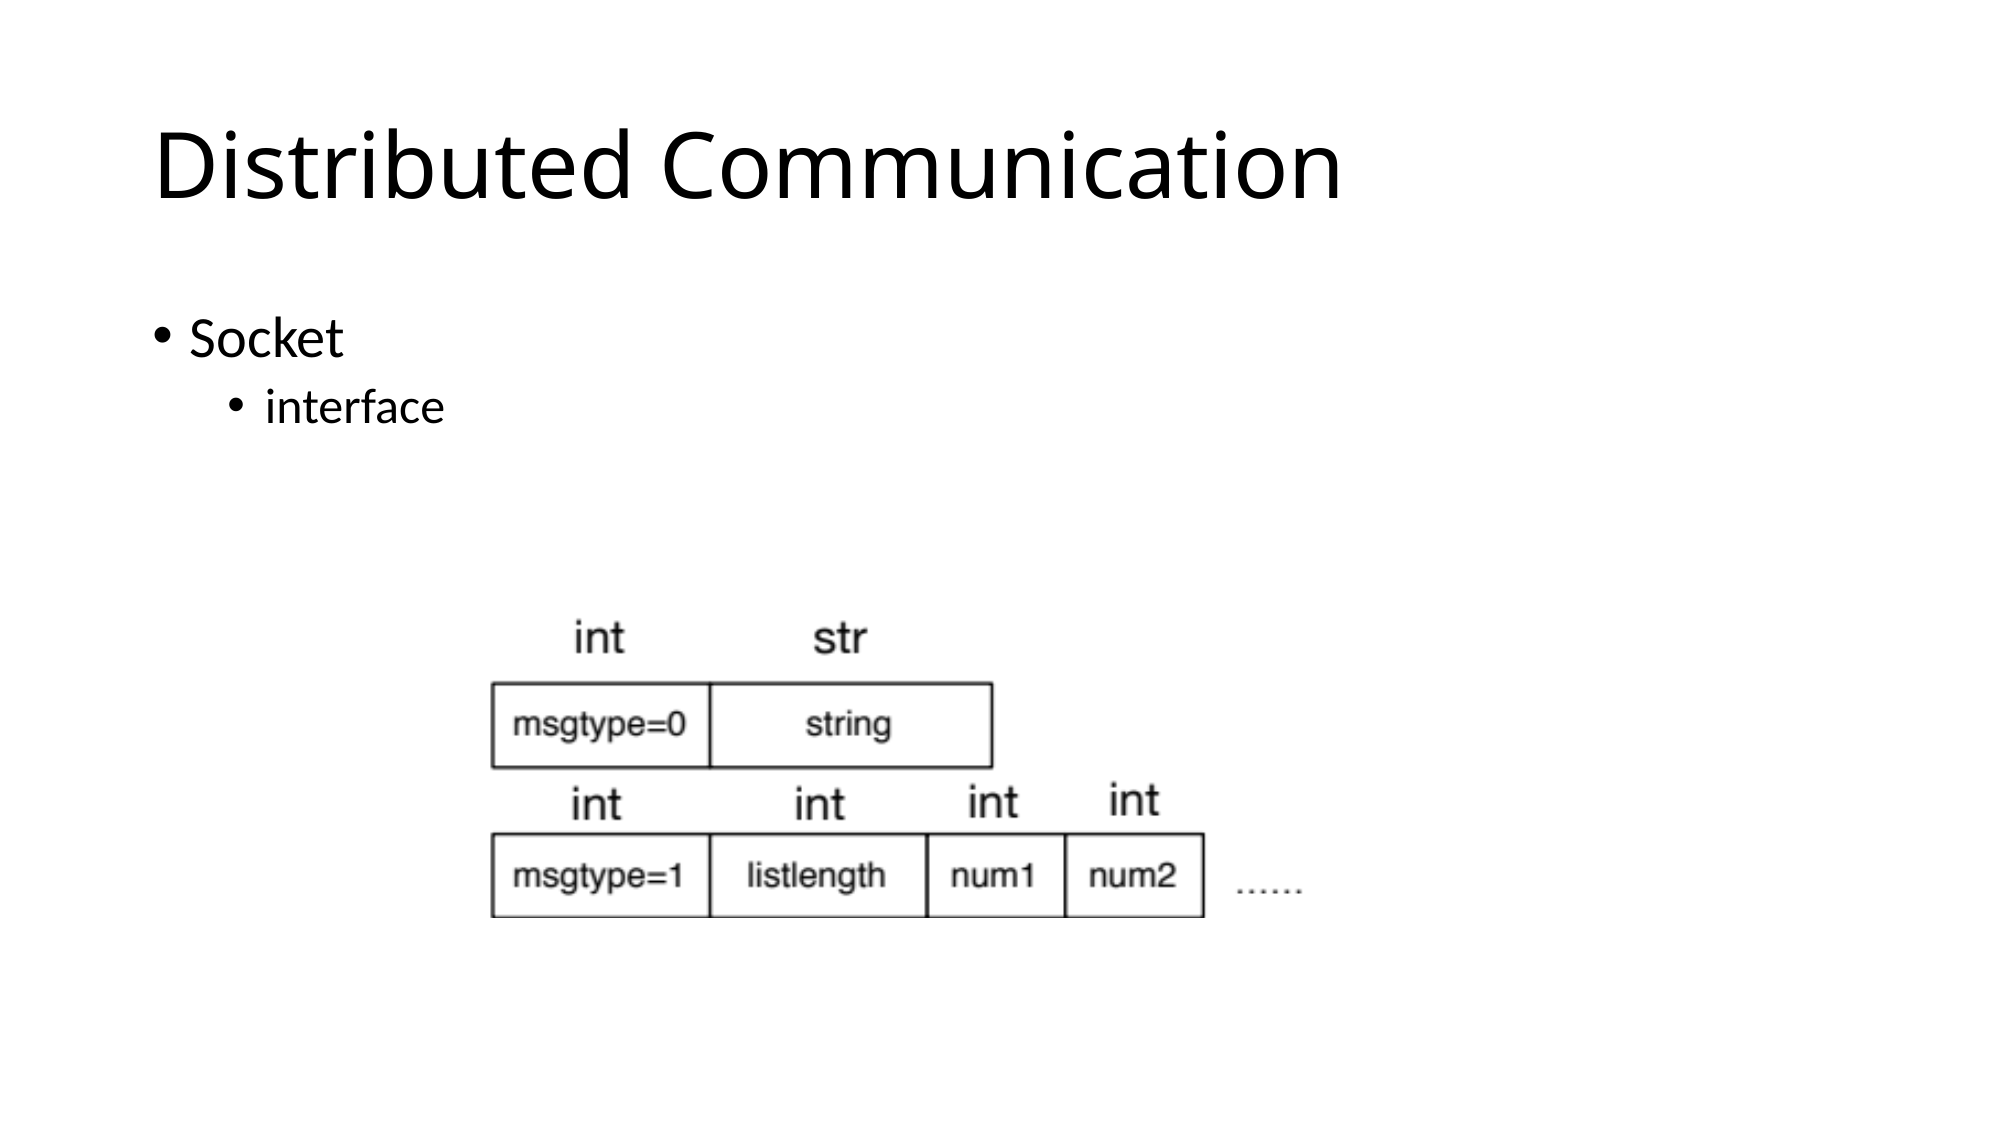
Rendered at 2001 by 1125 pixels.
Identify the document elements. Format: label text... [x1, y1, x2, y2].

list Socket interface [137, 299, 1863, 1014]
title Distributed Communication [137, 59, 1863, 278]
picture [489, 593, 1316, 918]
